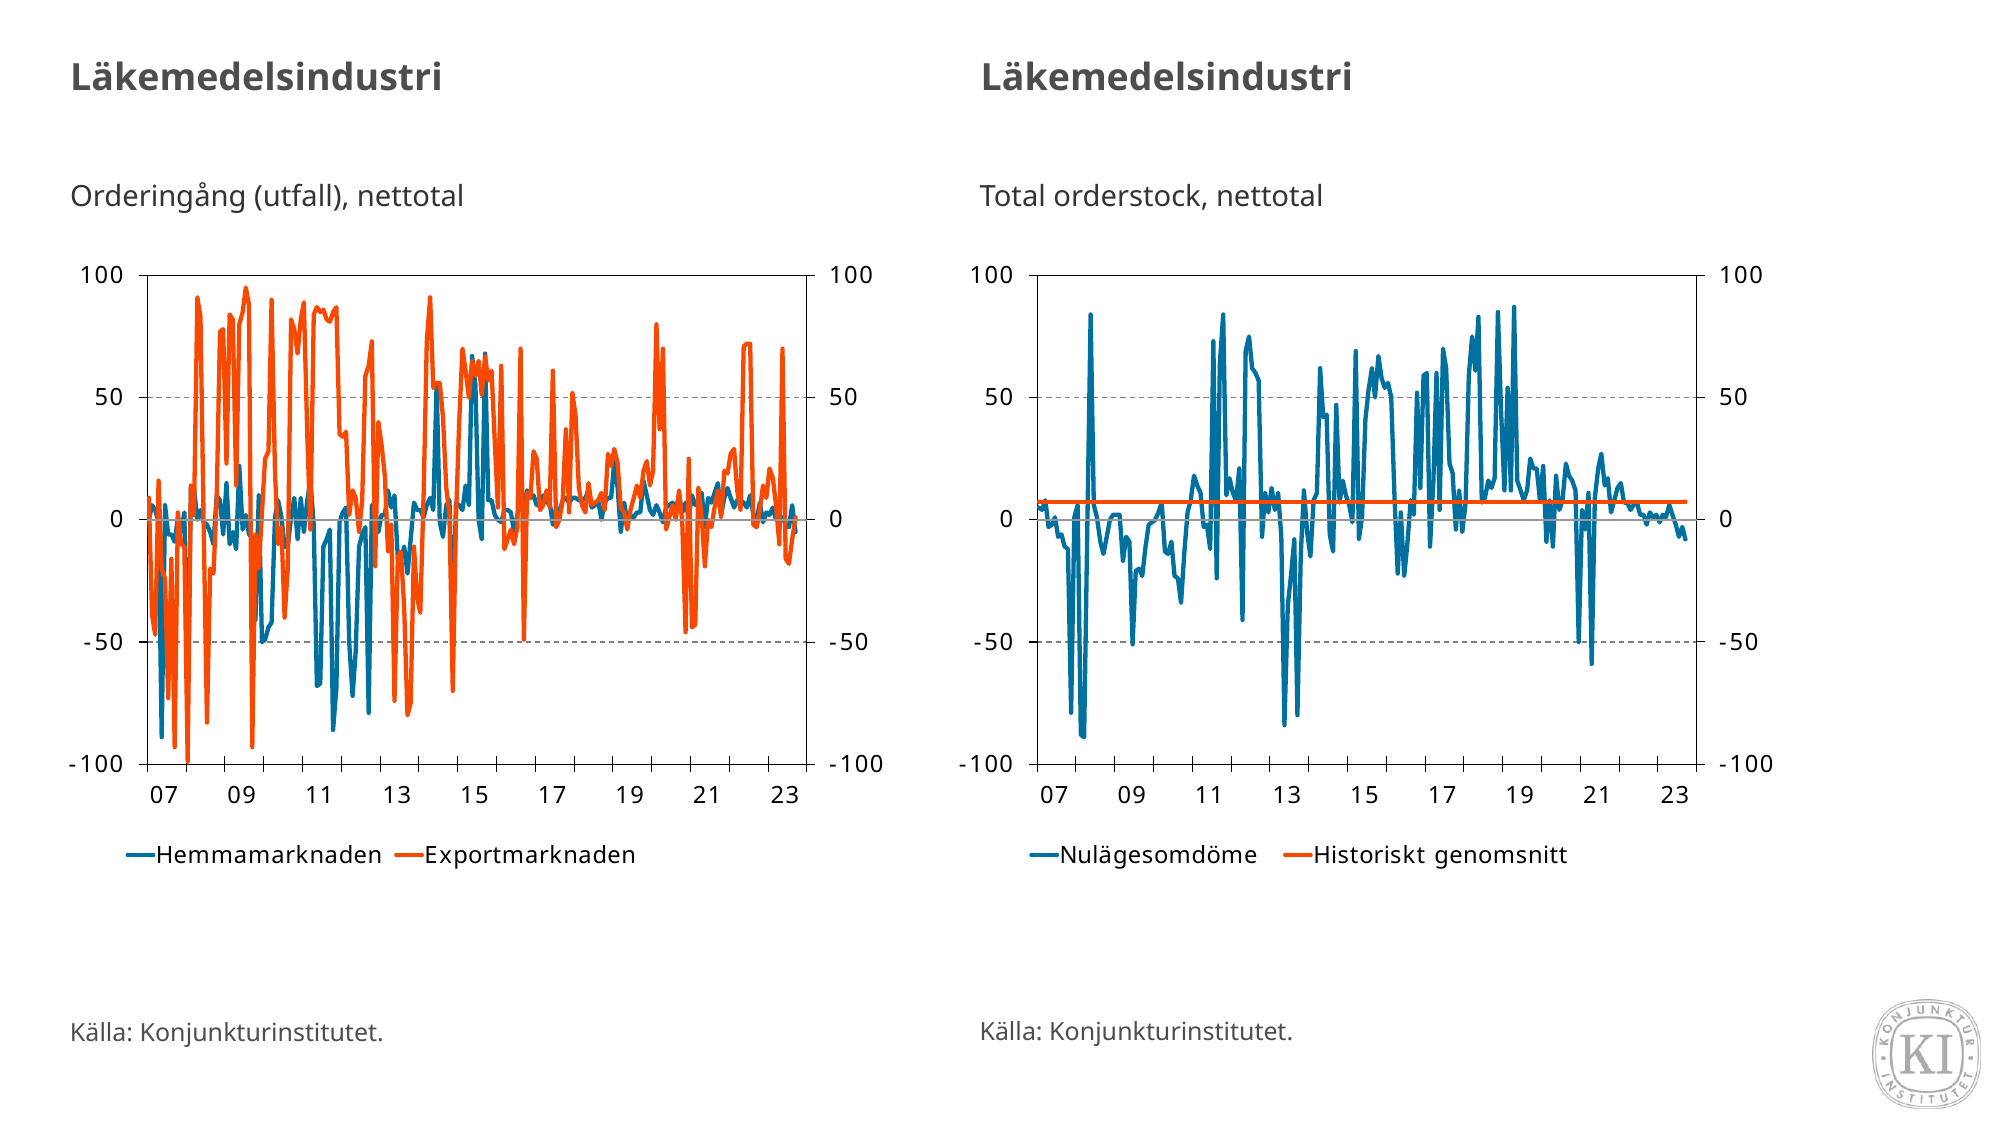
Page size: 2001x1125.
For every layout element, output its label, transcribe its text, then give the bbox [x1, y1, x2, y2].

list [51, 249, 939, 874]
subtitle Källa: Konjunkturinstitutet. [55, 1008, 938, 1106]
picture [1872, 999, 1981, 1109]
title Läkemedelsindustri [55, 45, 938, 128]
list Källa: Konjunkturinstitutet. [964, 1008, 1848, 1106]
list Total orderstock, nettotal [964, 137, 1848, 220]
list Läkemedelsindustri [965, 45, 1849, 129]
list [941, 249, 1829, 874]
list Orderingång (utfall), nettotal [55, 137, 938, 220]
